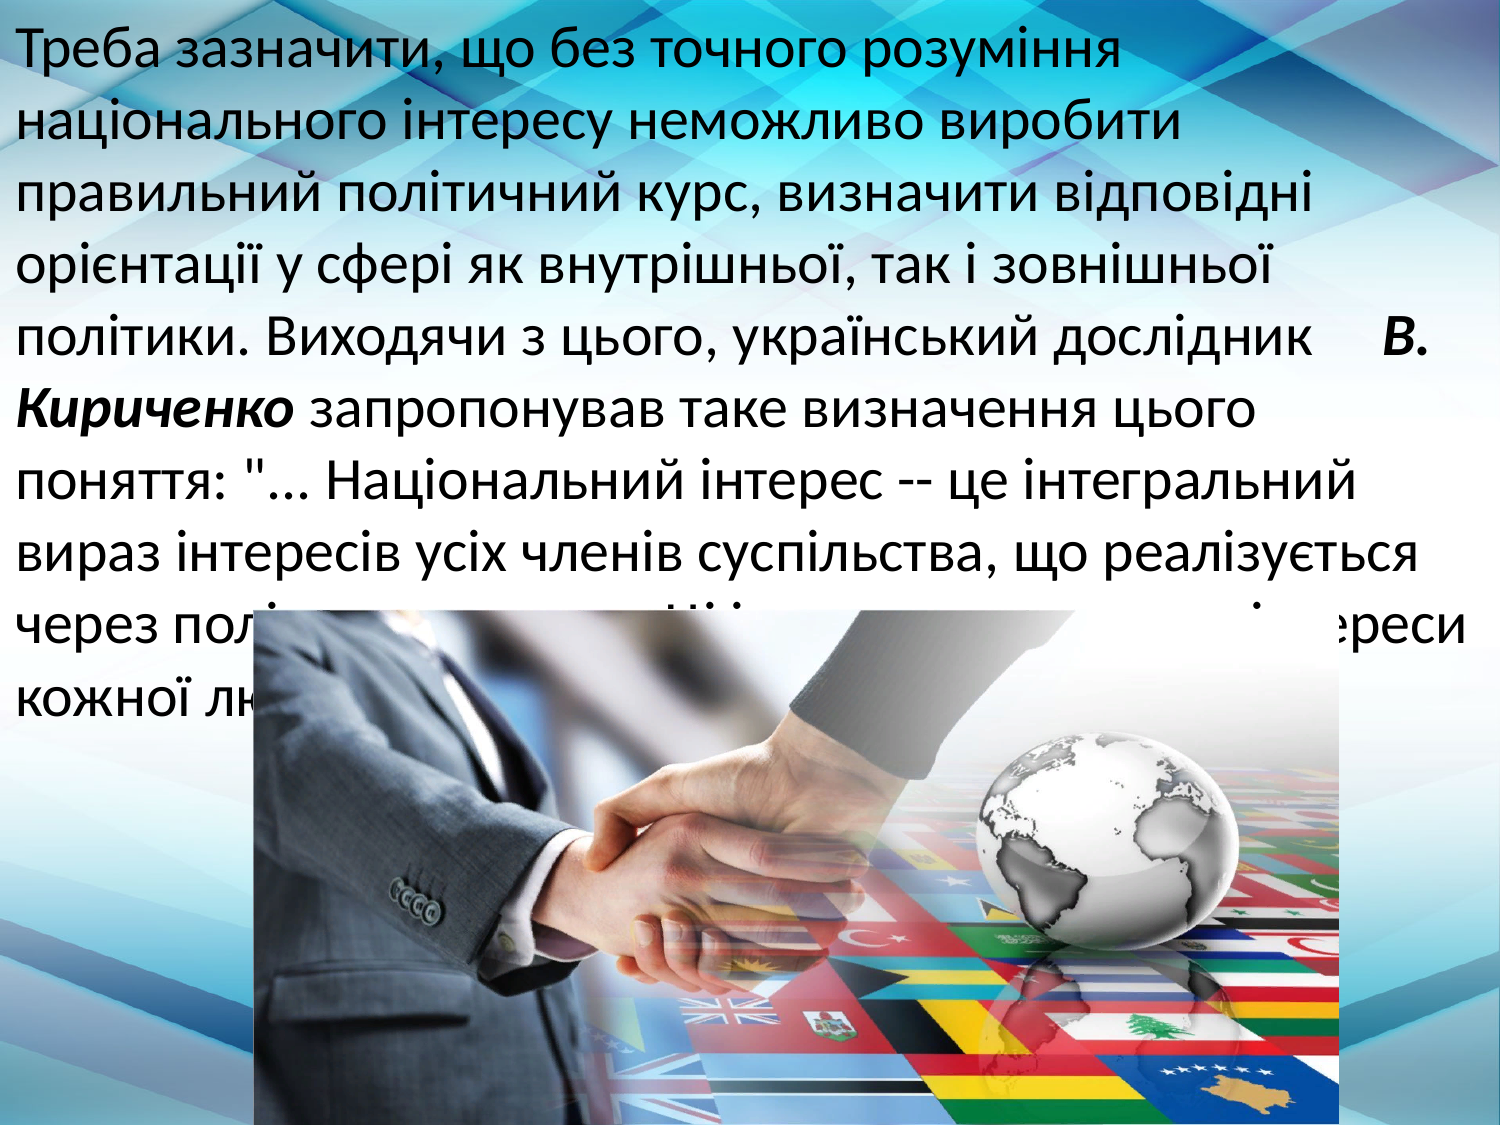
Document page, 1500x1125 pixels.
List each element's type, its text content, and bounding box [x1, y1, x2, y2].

list Треба зазначити, що без точного розуміння національного інтересу неможливо виробити правильний політичний курс, визначити відповідні орієнтації у сфері як внутрішньої, так і зовнішньої політики. Виходячи з цього, український дослідник В. Кириченко запропонував таке визначення цього поняття: "... Національний інтерес -- це інтегральний вираз інтересів усіх членів суспільства, що реалізується через політичну систему. Ці інтереси поєднують інтереси кожної людини, суспільства в цілому" [0, 0, 1500, 743]
picture [0, 609, 1500, 1125]
